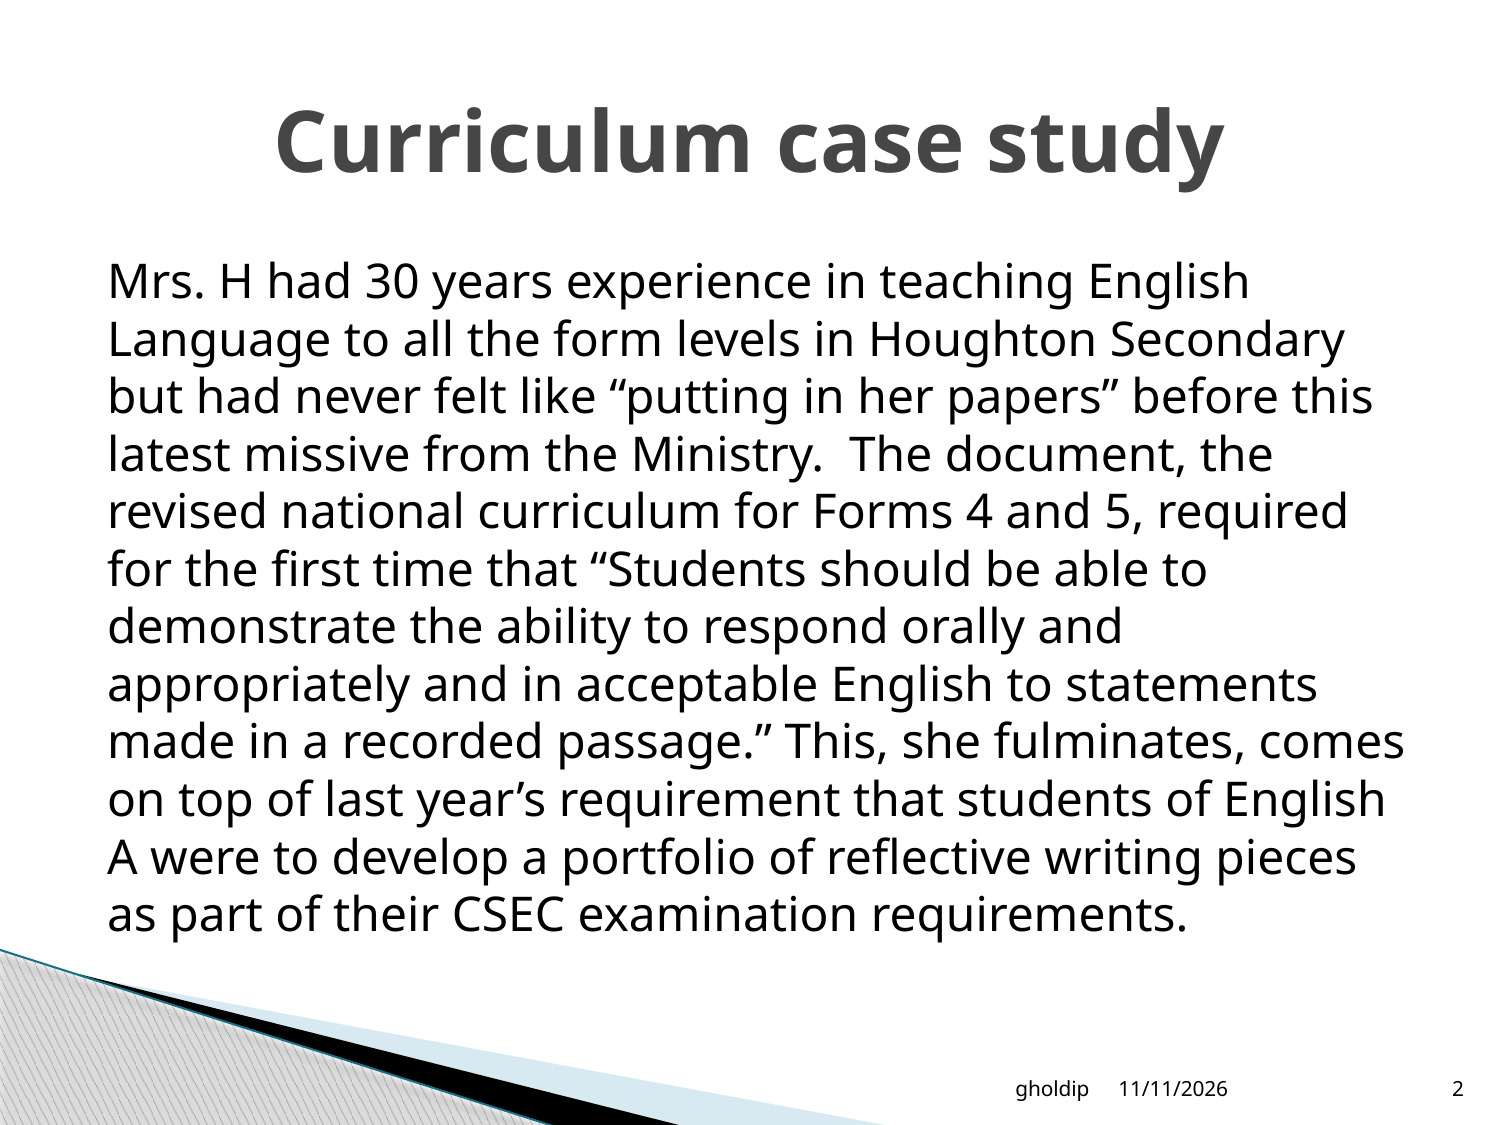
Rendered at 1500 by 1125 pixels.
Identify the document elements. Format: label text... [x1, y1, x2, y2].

title Curriculum case study [75, 45, 1425, 233]
list Mrs. H had 30 years experience in teaching English Language to all the form levels in Houghton Secondary but had never felt like “putting in her papers” before this latest missive from the Ministry. The document, the revised national curriculum for Forms 4 and 5, required for the first time that “Students should be able to demonstrate the ability to respond orally and appropriately and in acceptable English to statements made in a recorded passage.” This, she fulminates, comes on top of last year’s requirement that students of English A were to develop a portfolio of reflective writing pieces as part of their CSEC examination requirements. [75, 243, 1425, 986]
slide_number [1105, 1051, 1418, 1112]
slide_number 2 [1418, 1051, 1479, 1112]
footer gholdip [718, 1051, 1105, 1112]
